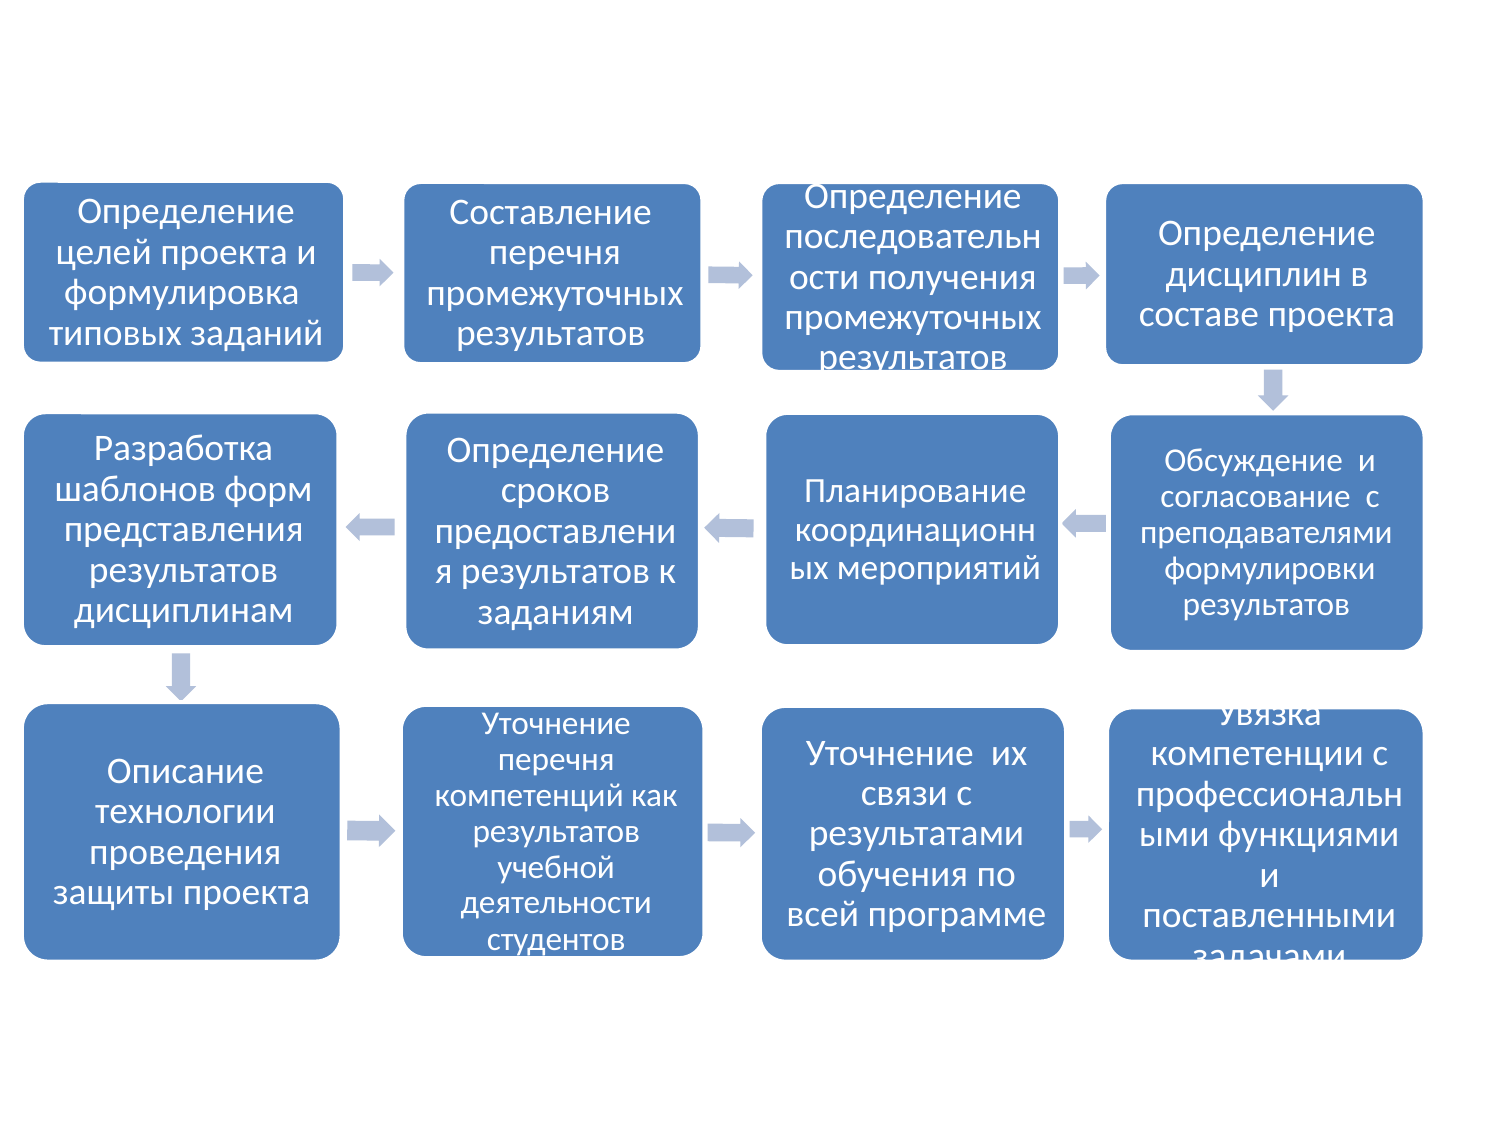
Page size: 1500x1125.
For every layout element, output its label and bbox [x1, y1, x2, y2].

list [21, 51, 1425, 1092]
